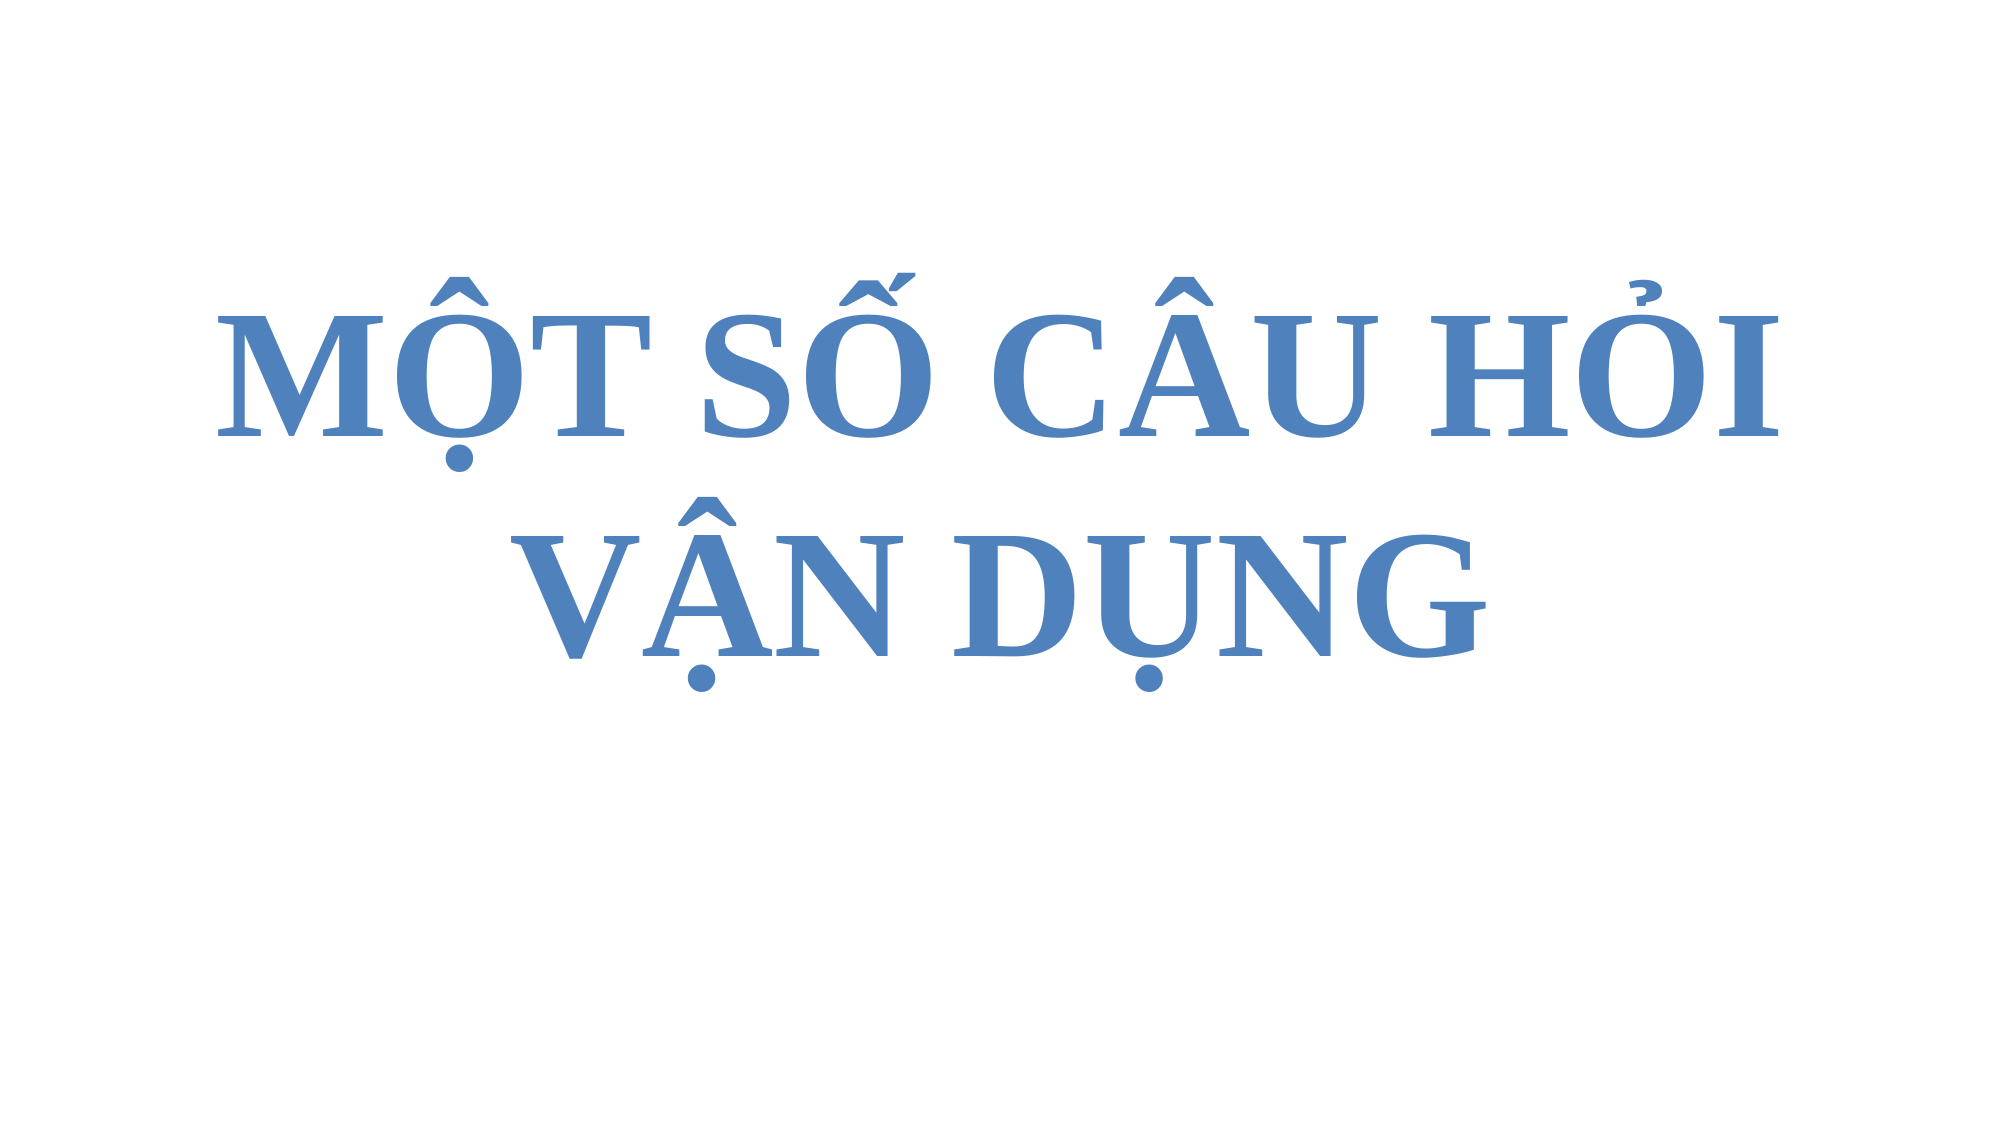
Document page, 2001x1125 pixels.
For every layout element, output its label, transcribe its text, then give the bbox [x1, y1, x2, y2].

text_box MỘT SỐ CÂU HỎI VẬN DỤNG [0, 246, 2000, 701]
